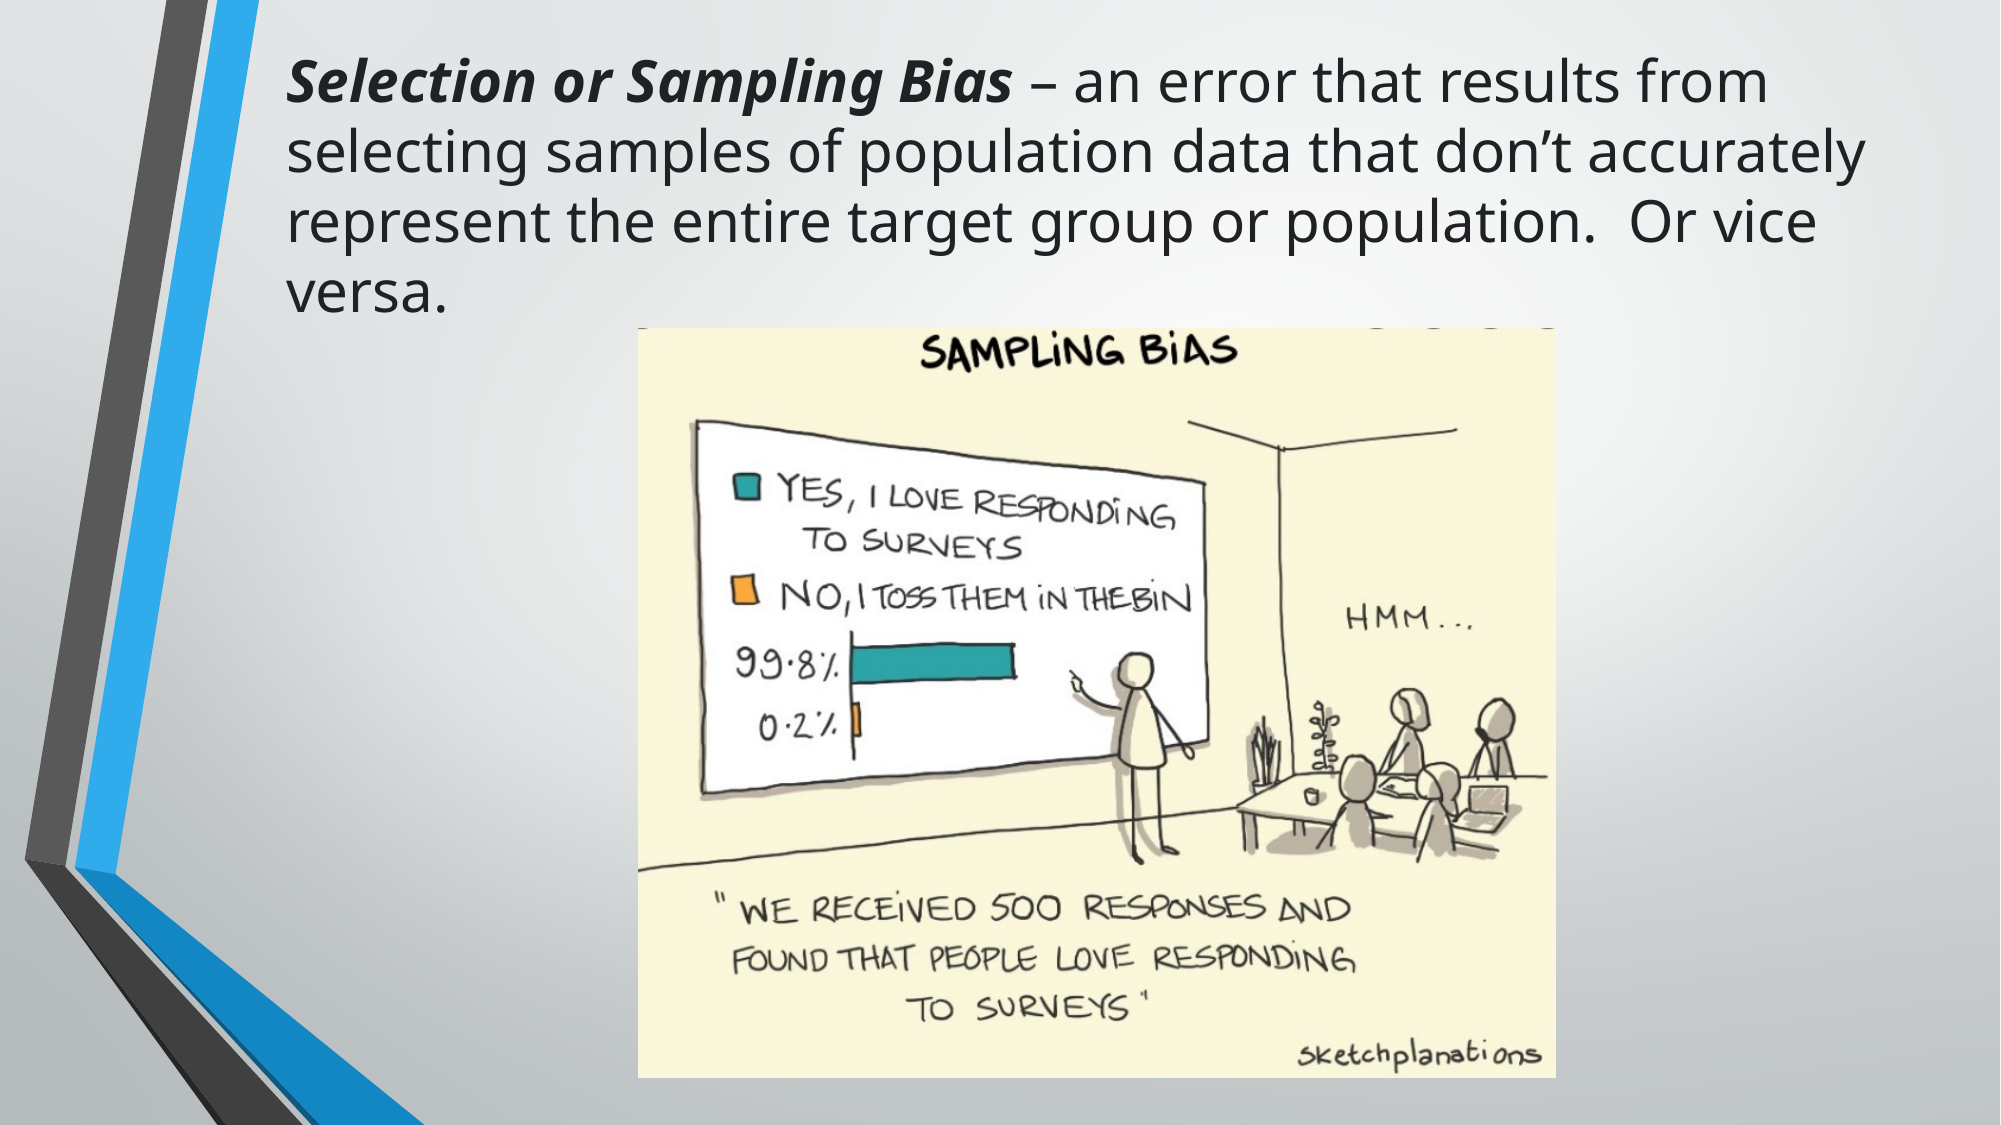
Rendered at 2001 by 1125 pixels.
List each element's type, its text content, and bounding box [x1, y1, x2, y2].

picture [638, 328, 1556, 1078]
text_box Selection or Sampling Bias – an error that results from selecting samples of population data that don’t accurately represent the entire target group or population. Or vice versa. [271, 31, 1955, 318]
